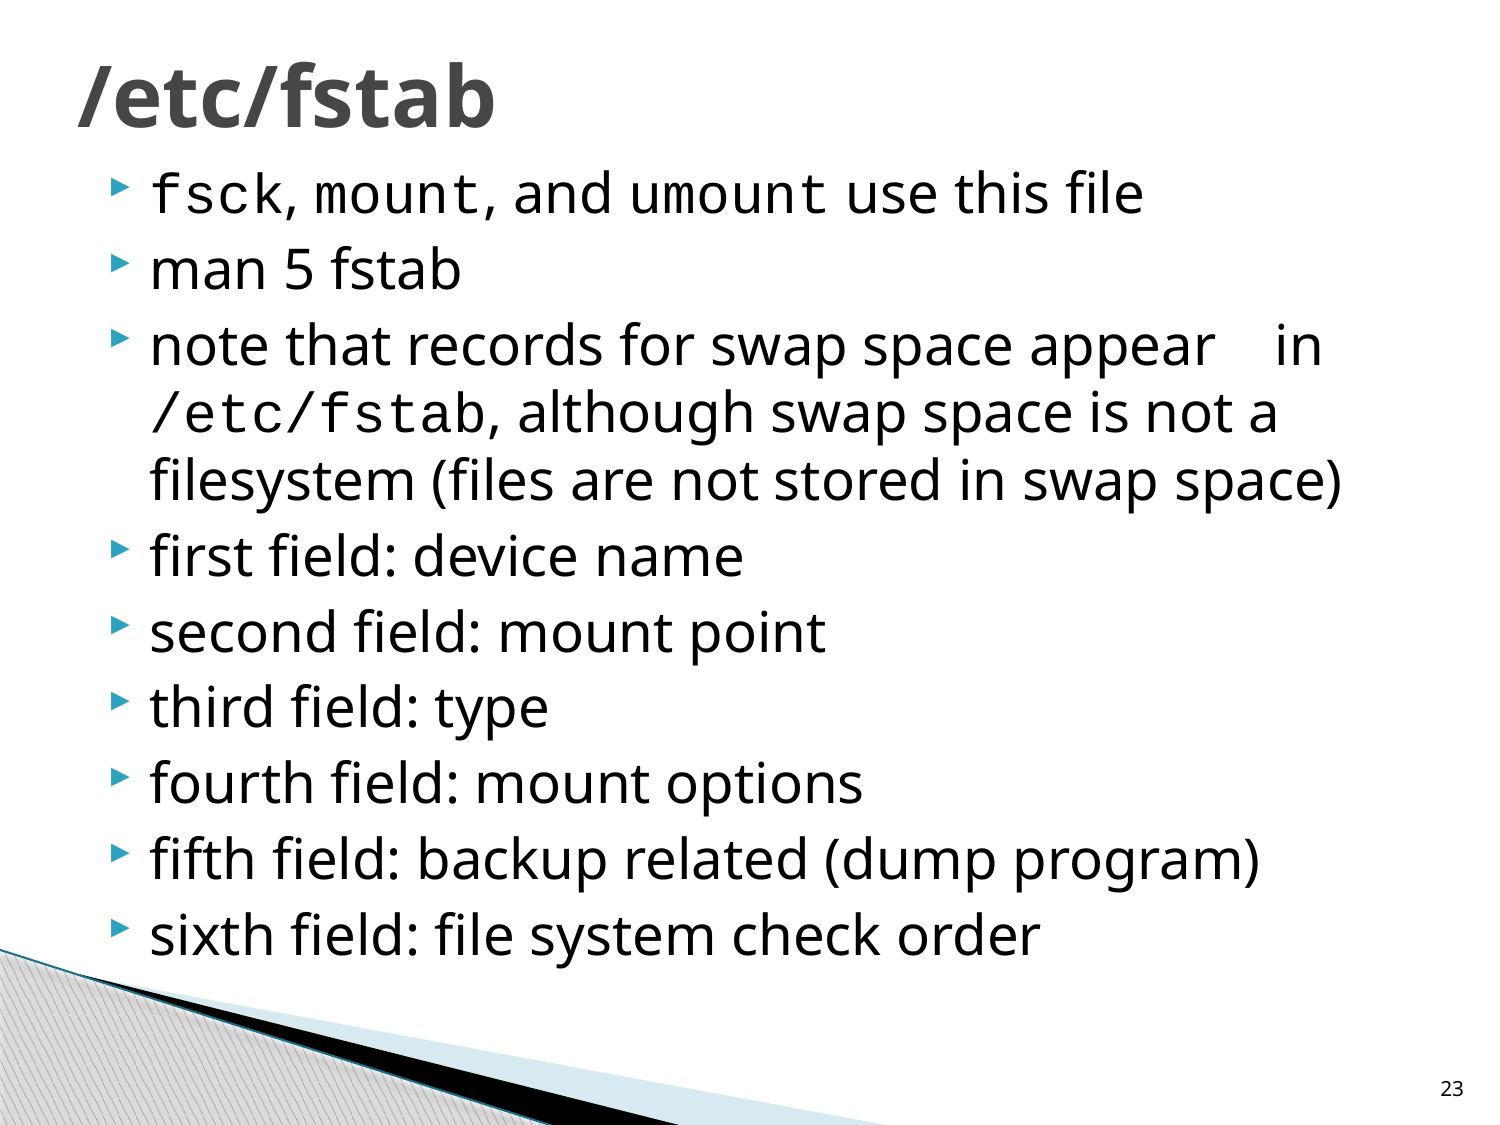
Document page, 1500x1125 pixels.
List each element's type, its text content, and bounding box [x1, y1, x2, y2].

slide_number 23 [1418, 1051, 1479, 1112]
list fsck, mount, and umount use this file man 5 fstab note that records for swap space appear in /etc/fstab, although swap space is not a filesystem (files are not stored in swap space) first field: device name second field: mount point third field: type fourth field: mount options fifth field: backup related (dump program) sixth field: file system check order [74, 149, 1426, 963]
title /etc/fstab [62, 0, 1413, 188]
